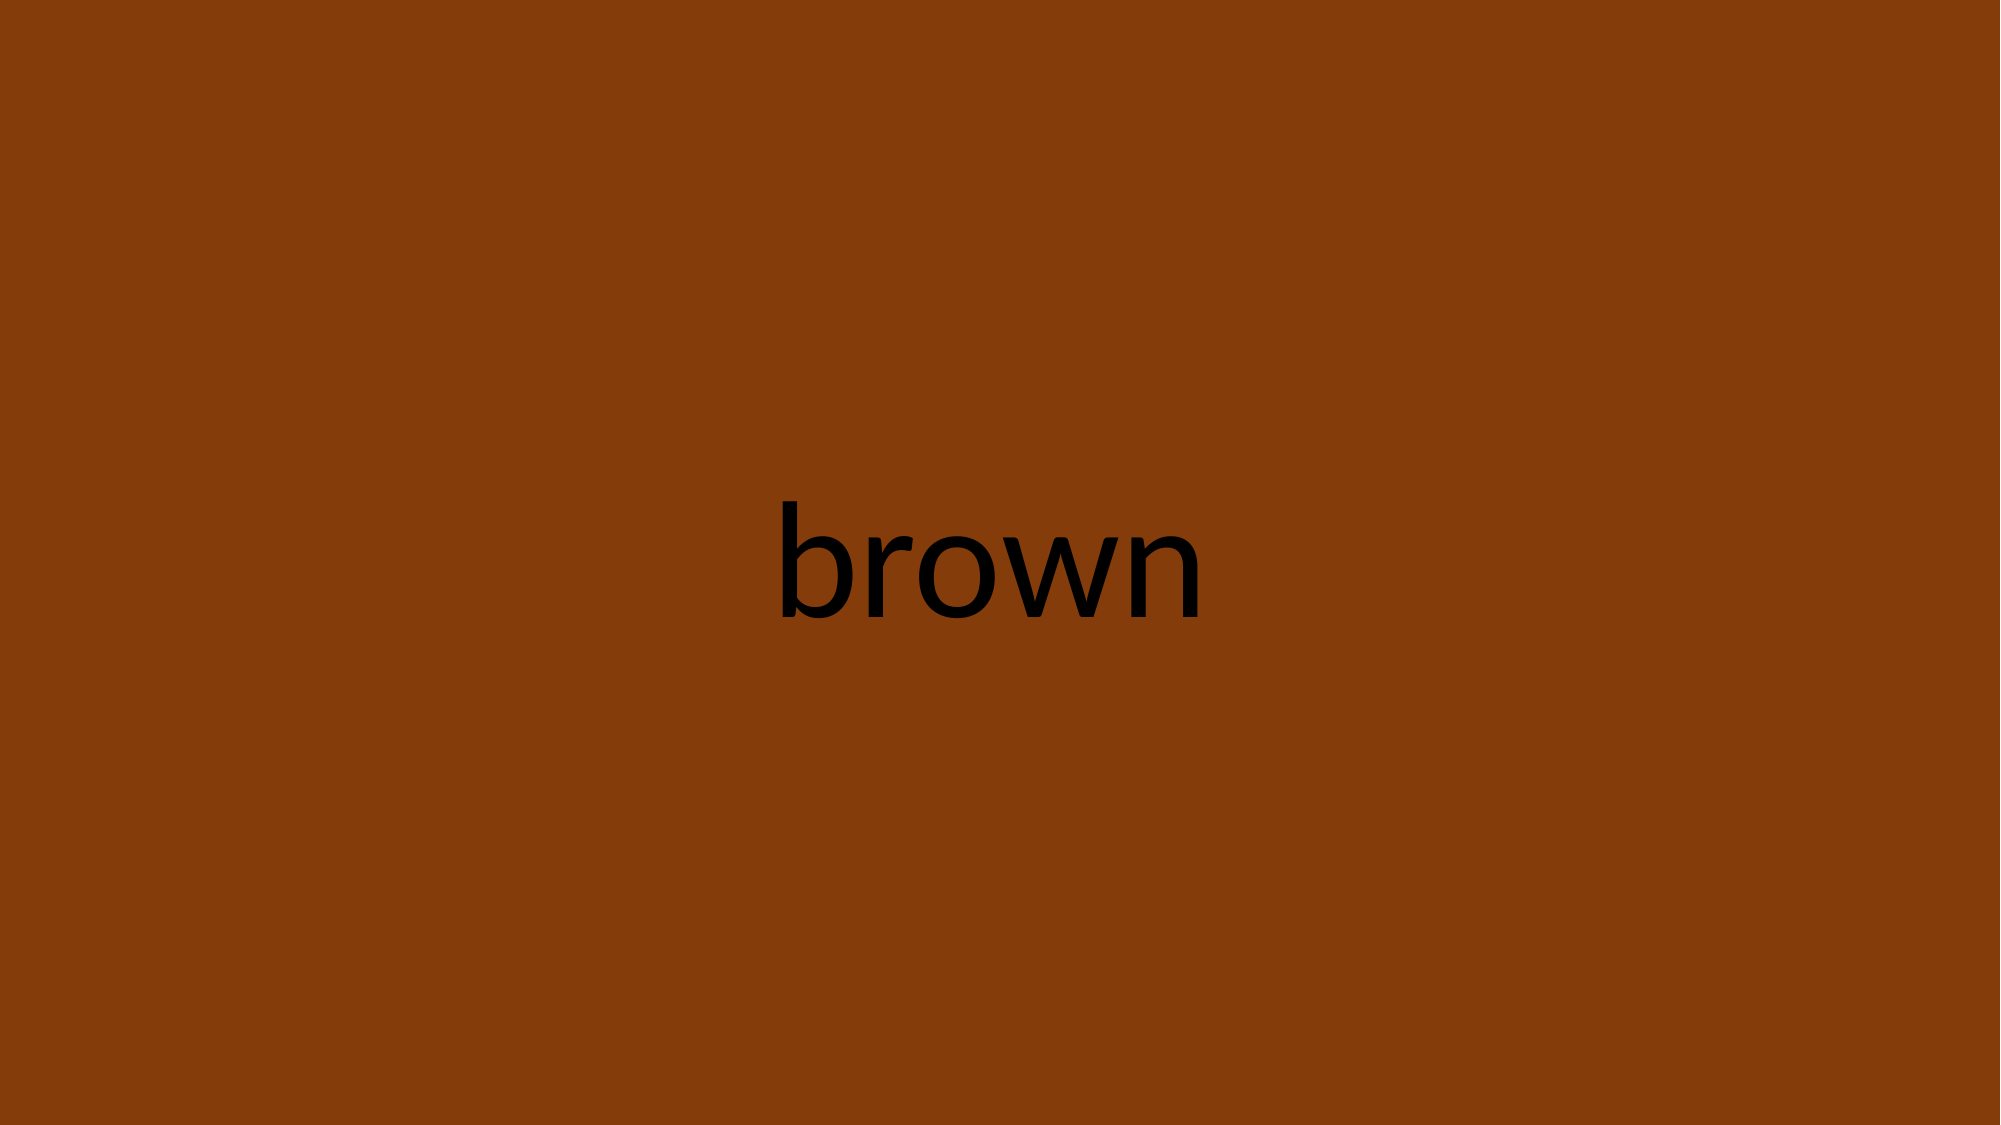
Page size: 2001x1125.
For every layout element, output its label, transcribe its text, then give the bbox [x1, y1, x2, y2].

text_box brown [498, 443, 1480, 659]
